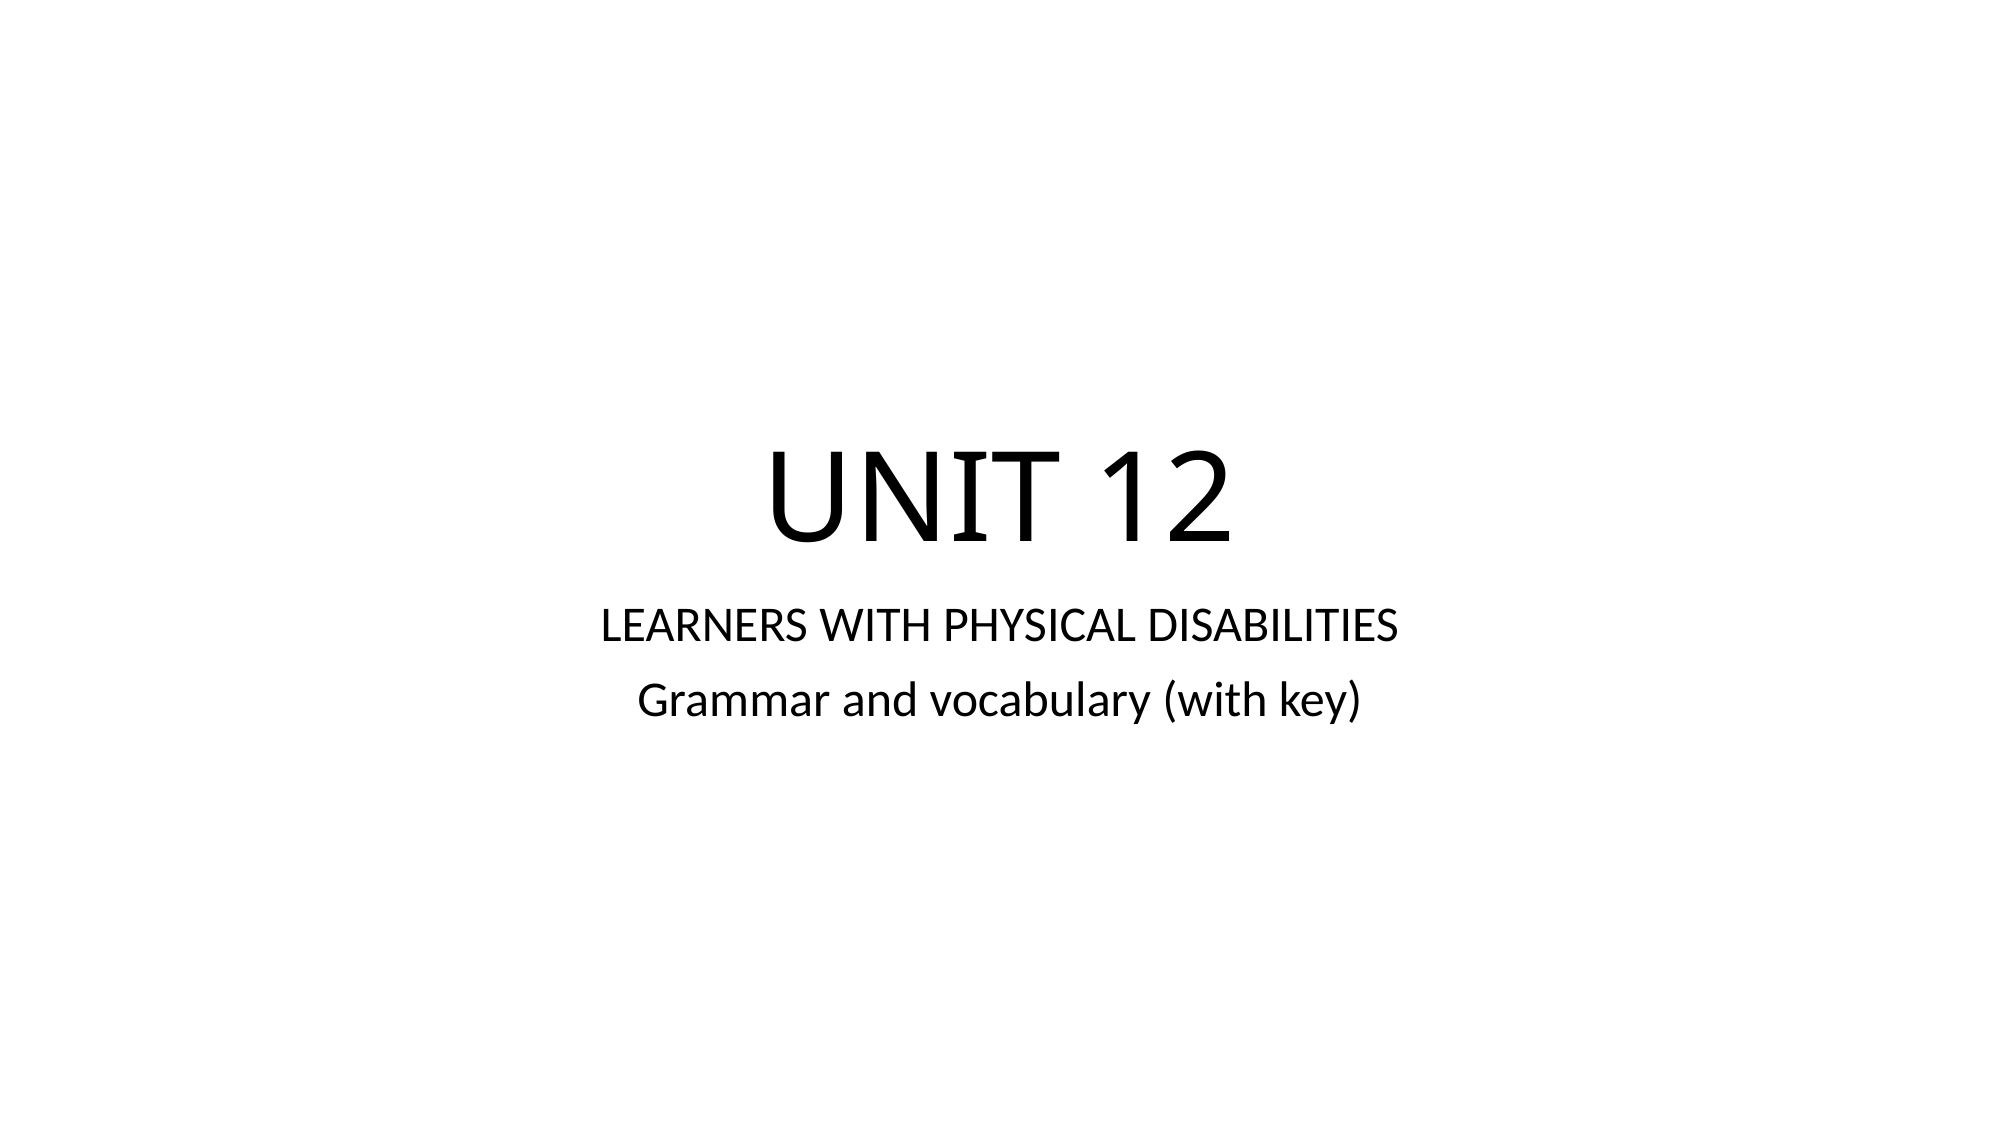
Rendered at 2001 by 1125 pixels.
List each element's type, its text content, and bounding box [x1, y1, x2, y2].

subtitle LEARNERS WITH PHYSICAL DISABILITIES Grammar and vocabulary (with key) [249, 590, 1750, 863]
title UNIT 12 [249, 184, 1750, 576]
